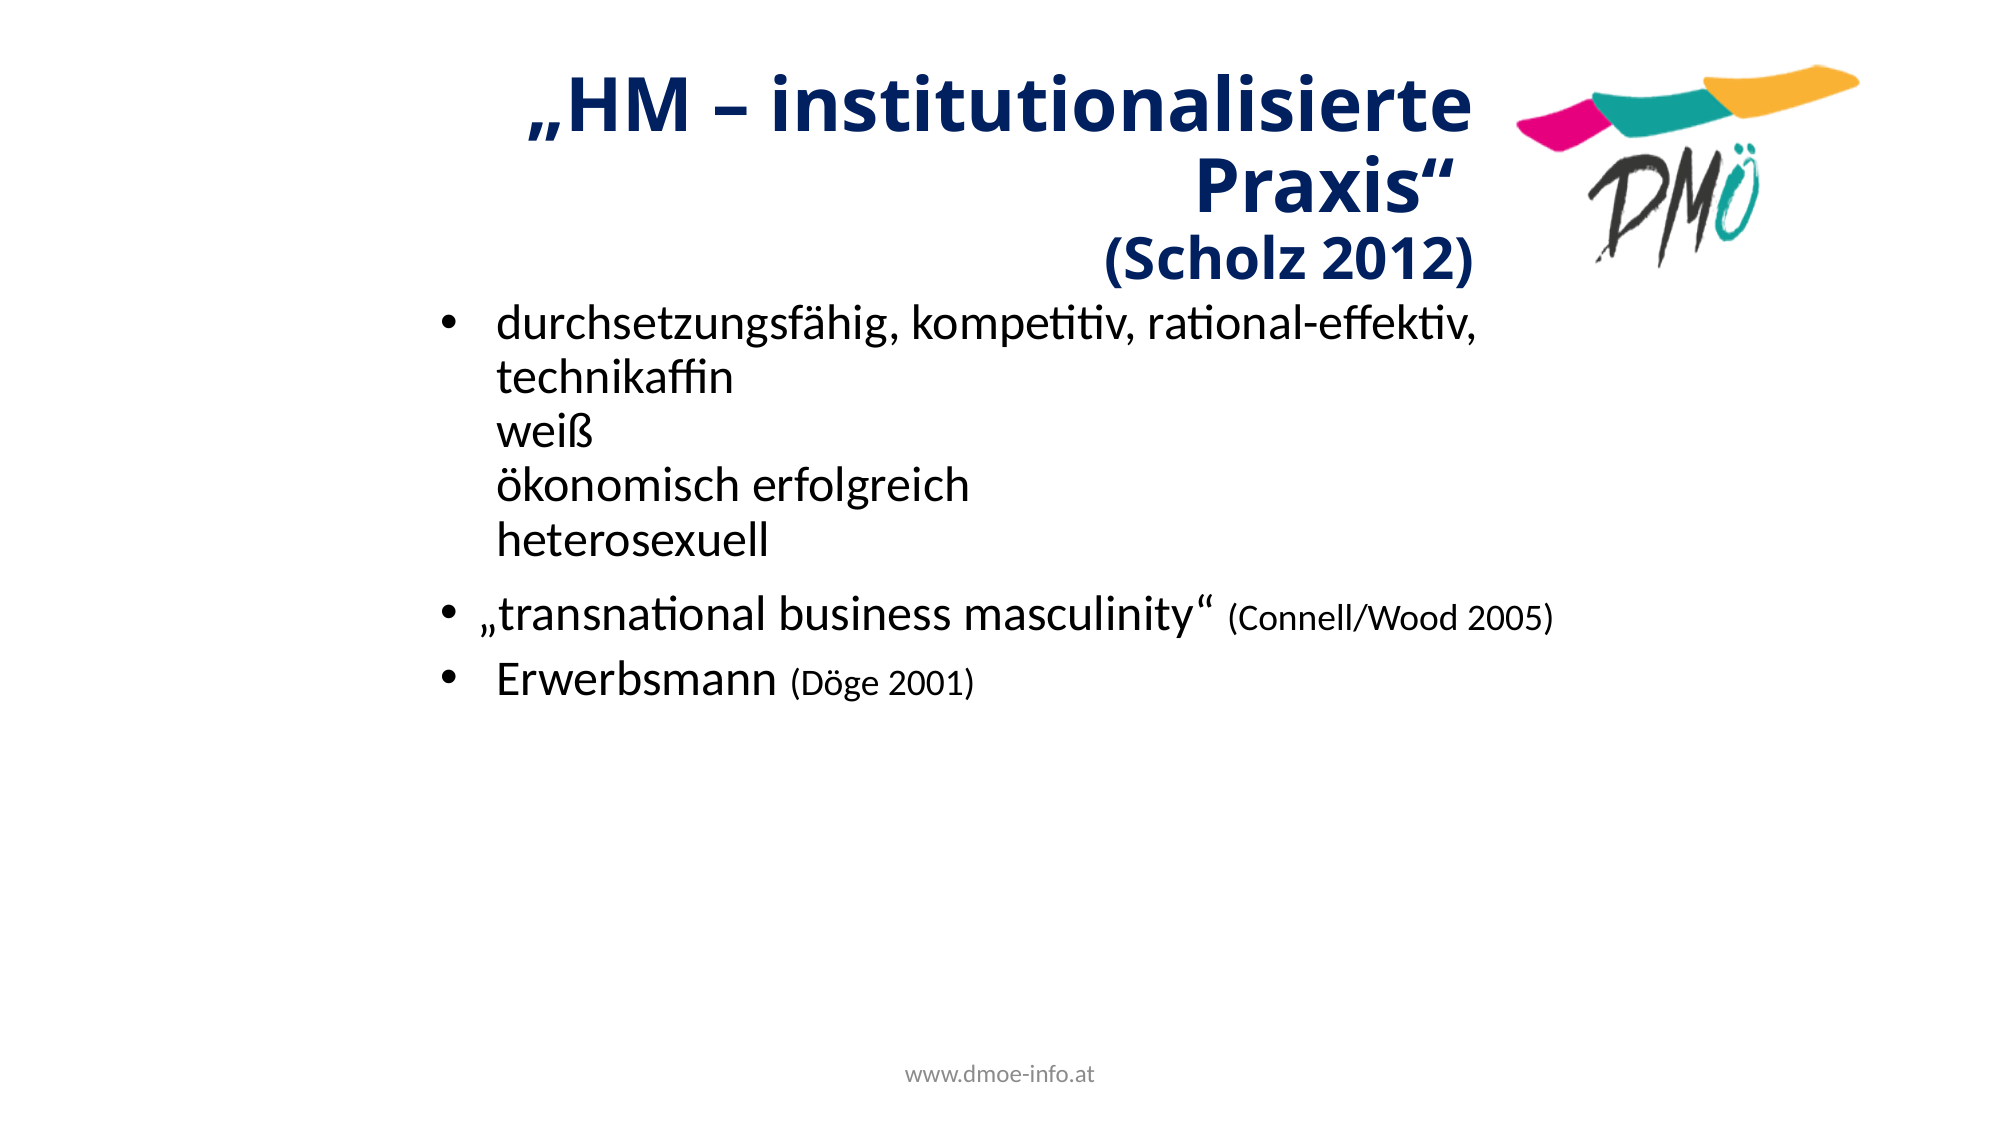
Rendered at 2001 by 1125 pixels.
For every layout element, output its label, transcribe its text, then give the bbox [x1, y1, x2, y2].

title „HM – institutionalisierte Praxis“ (Scholz 2012) [425, 69, 1490, 289]
picture [1515, 59, 1863, 278]
list durchsetzungsfähig, kompetitiv, rational-effektiv, technikaffin weiß ökonomisch erfolgreich heterosexuell „transnational business masculinity“ (Connell/Wood 2005) Erwerbsmann (Döge 2001) [425, 289, 1575, 880]
footer www.dmoe-info.at [662, 1042, 1338, 1103]
